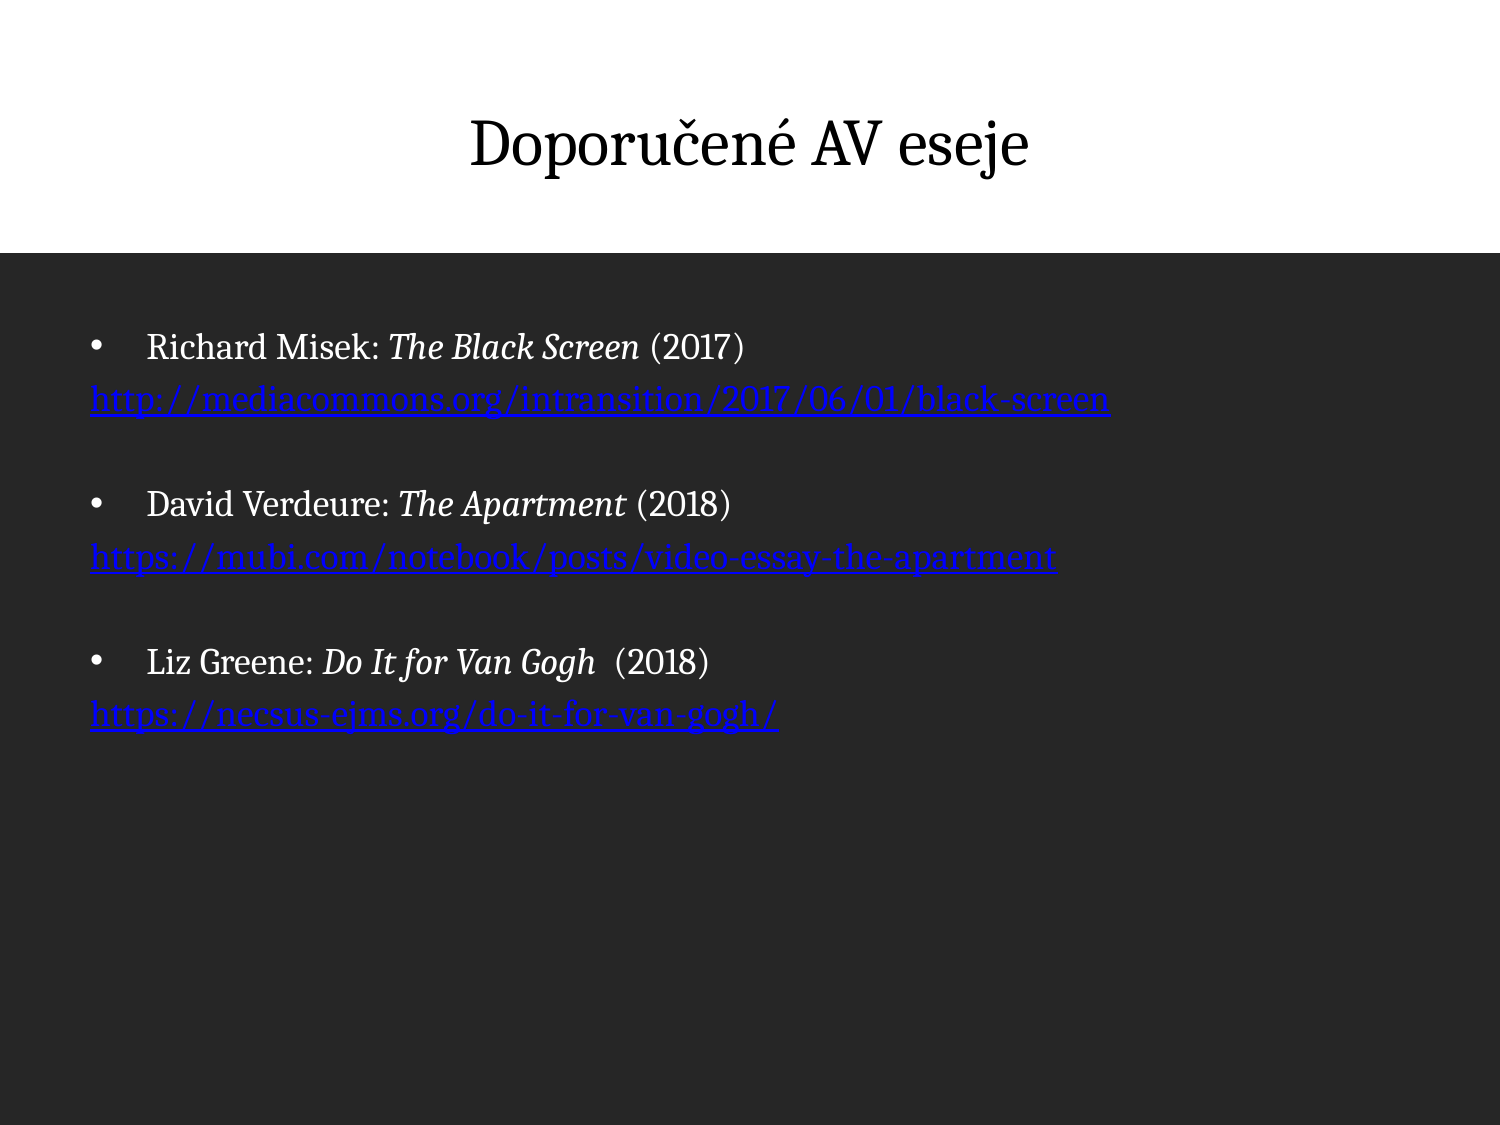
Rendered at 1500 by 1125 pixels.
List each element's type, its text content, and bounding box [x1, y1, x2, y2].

list Richard Misek: The Black Screen (2017) http://mediacommons.org/intransition/2017/06/01/black-screen David Verdeure: The Apartment (2018) https://mubi.com/notebook/posts/video-essay-the-apartment Liz Greene: Do It for Van Gogh (2018) https://necsus-ejms.org/do-it-for-van-gogh/ [75, 314, 1365, 982]
title Doporučené AV eseje [75, 45, 1425, 233]
text_box [0, 253, 1500, 1125]
